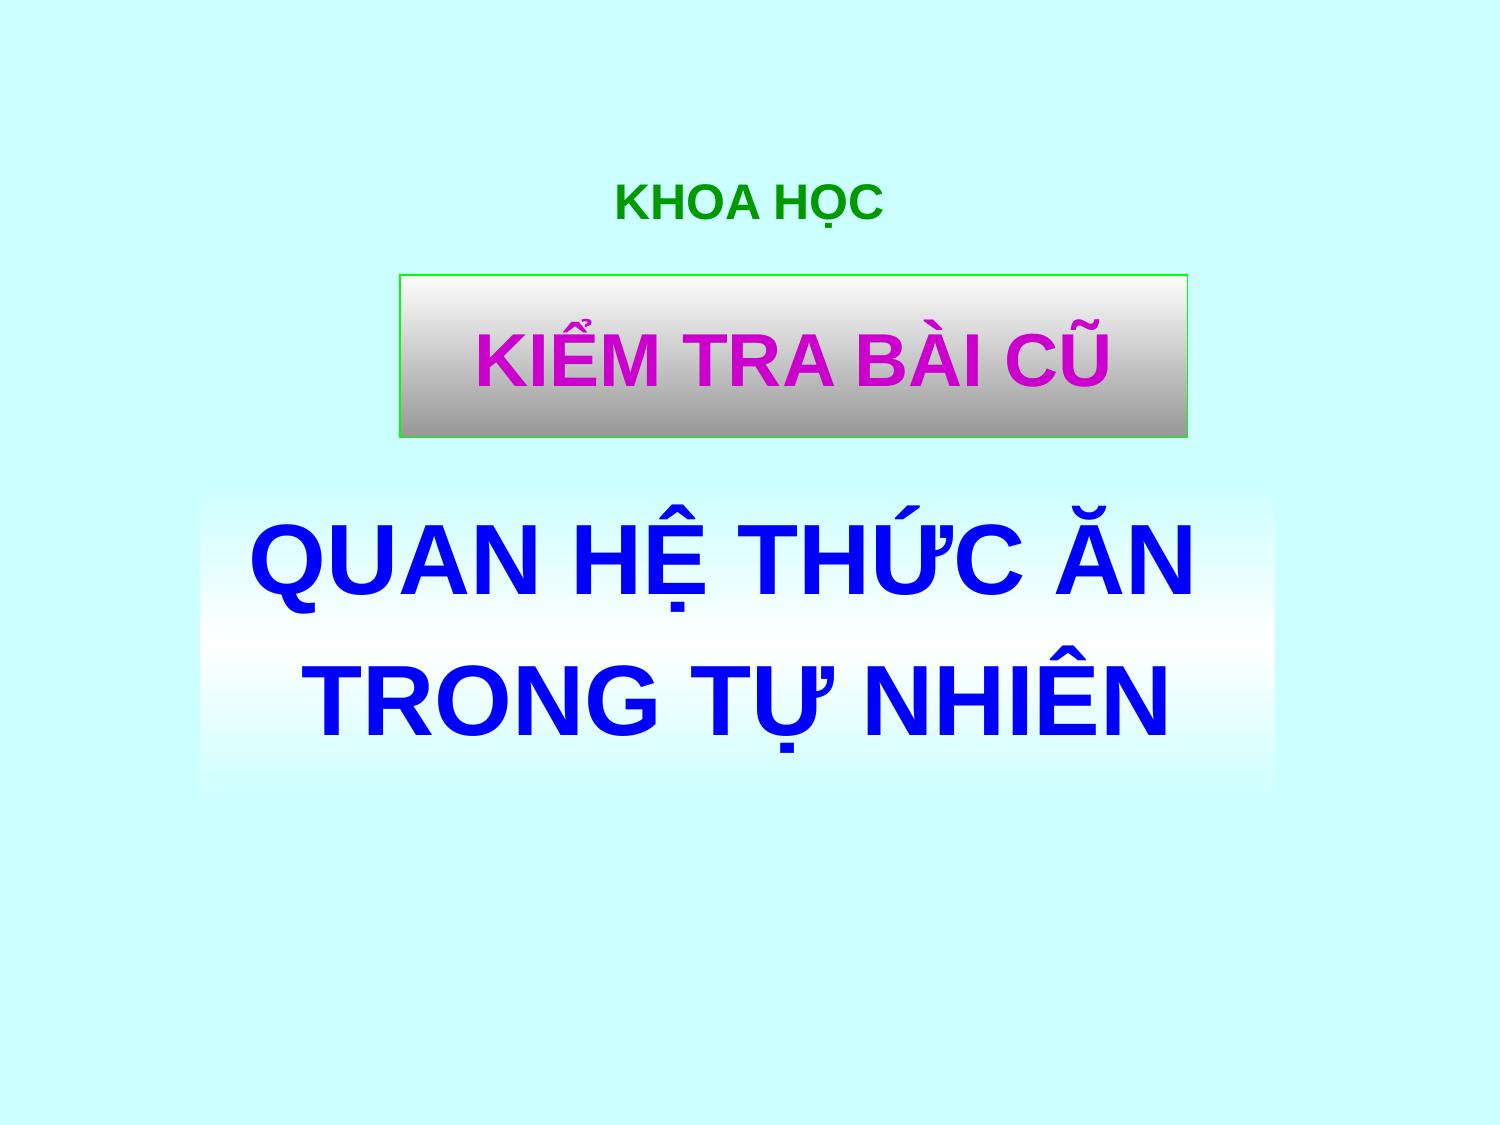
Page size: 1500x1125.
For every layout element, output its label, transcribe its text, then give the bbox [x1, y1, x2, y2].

text_box KHOA HỌC [549, 162, 950, 238]
title KIỂM TRA BÀI CŨ [399, 274, 1188, 438]
list QUAN HỆ THỨC ĂN TRONG TỰ NHIÊN [199, 487, 1276, 801]
